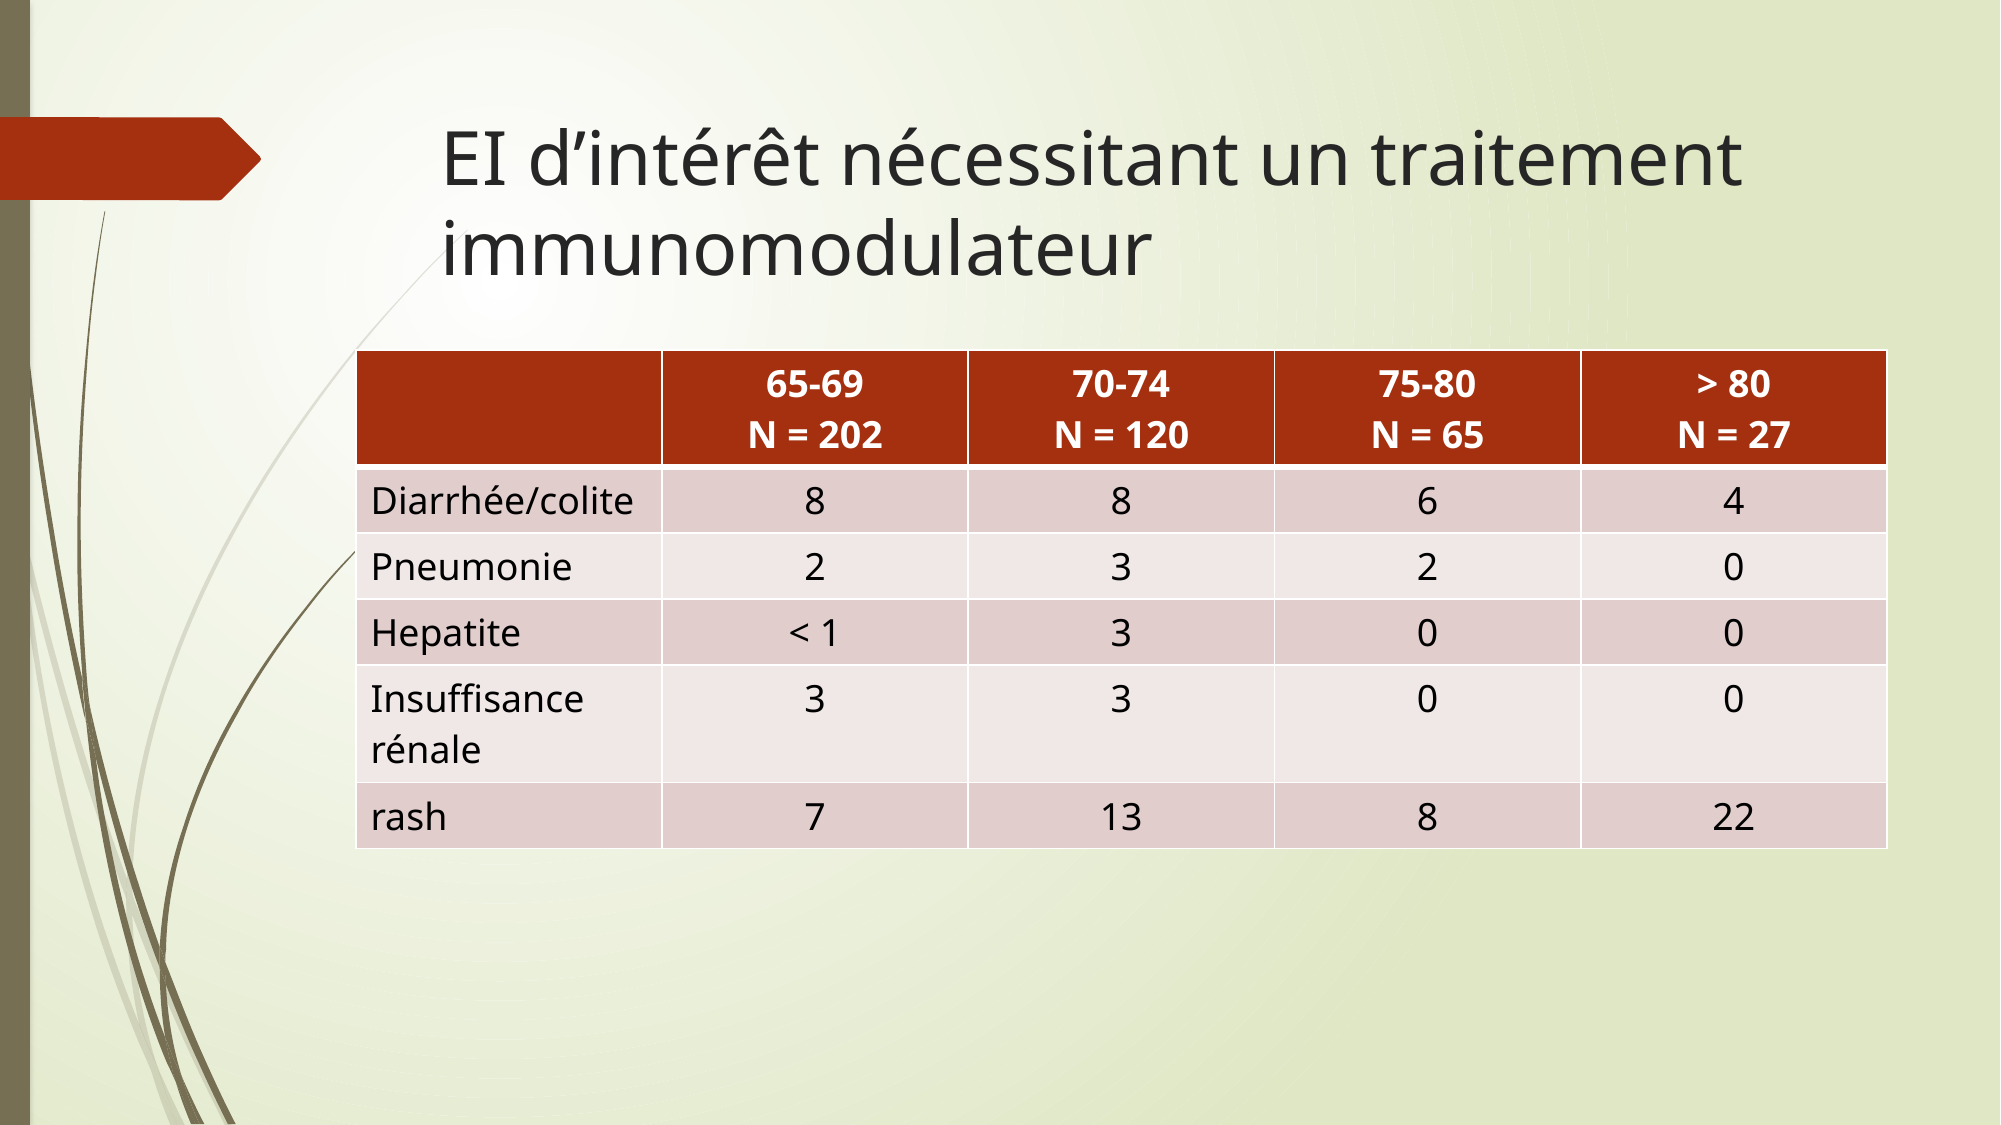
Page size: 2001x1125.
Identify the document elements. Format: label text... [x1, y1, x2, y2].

table_cell 0 [1582, 534, 1886, 598]
table_cell 3 [969, 534, 1274, 598]
table_cell 7 [663, 783, 967, 848]
table_cell 3 [969, 600, 1274, 664]
table_header 70-74 N = 120 [969, 351, 1274, 464]
table_cell Hepatite [357, 600, 661, 664]
table_cell 3 [663, 666, 967, 782]
table_cell rash [357, 783, 661, 848]
table_cell 13 [969, 783, 1274, 848]
table_header > 80 N = 27 [1582, 351, 1886, 464]
table_cell 0 [1275, 600, 1580, 664]
table_cell 22 [1582, 783, 1886, 848]
table_cell Diarrhée/colite [357, 470, 661, 532]
table_cell 0 [1582, 600, 1886, 664]
table_cell 2 [1275, 534, 1580, 598]
table_cell < 1 [663, 600, 967, 664]
table_cell 6 [1275, 470, 1580, 532]
table_cell Insuffisance rénale [357, 666, 661, 782]
table_header [357, 351, 661, 464]
table_header 65-69 N = 202 [663, 351, 967, 464]
table_cell 8 [663, 470, 967, 532]
table_cell Pneumonie [357, 534, 661, 598]
title EI d’intérêt nécessitant un traitement immunomodulateur [425, 102, 1888, 313]
table_cell 8 [969, 470, 1274, 532]
table_cell 4 [1582, 470, 1886, 532]
table_cell 0 [1275, 666, 1580, 782]
table_cell 3 [969, 666, 1274, 782]
table_header 75-80 N = 65 [1275, 351, 1580, 464]
table_cell 0 [1582, 666, 1886, 782]
table_cell 8 [1275, 783, 1580, 848]
table_cell 2 [663, 534, 967, 598]
